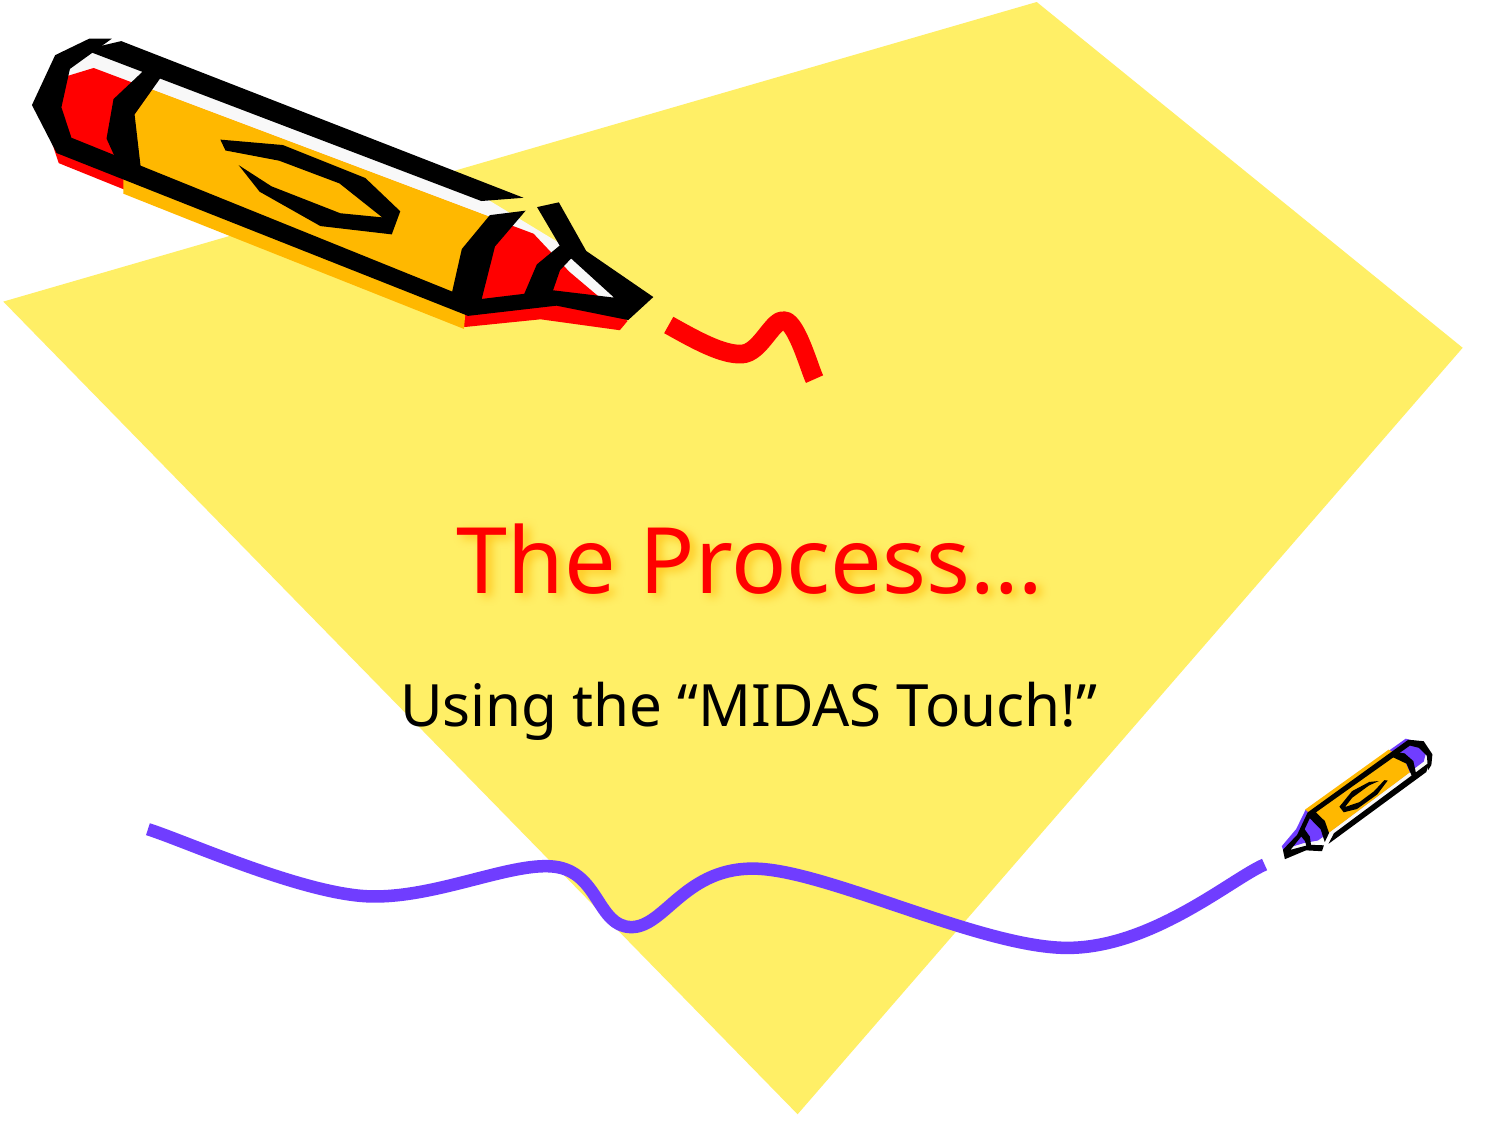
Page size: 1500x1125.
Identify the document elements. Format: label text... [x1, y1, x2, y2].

list Using the “MIDAS Touch!” [254, 664, 1244, 830]
title The Process… [225, 247, 1275, 621]
